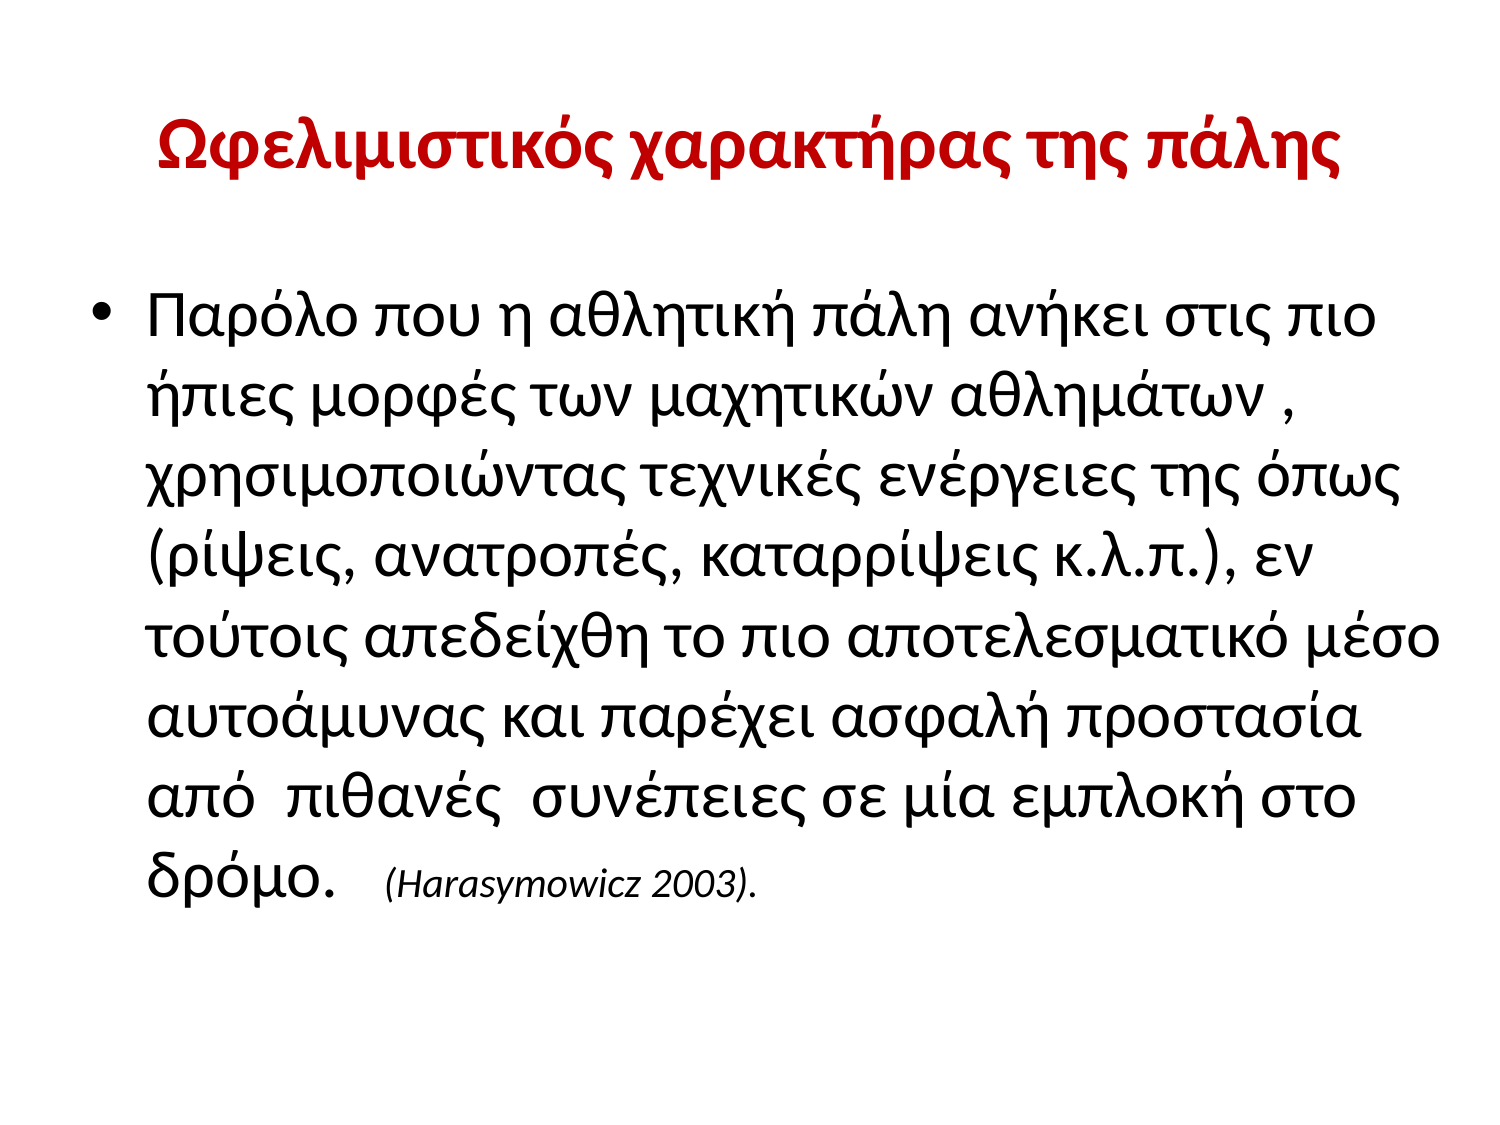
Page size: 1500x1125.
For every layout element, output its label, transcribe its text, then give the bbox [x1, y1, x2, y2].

title Ωφελιμιστικός χαρακτήρας της πάλης [75, 45, 1425, 233]
list Παρόλο που η αθλητική πάλη ανήκει στις πιο ήπιες μορφές των μαχητικών αθλημάτων , χρησιμοποιώντας τεχνικές ενέργειες της όπως (ρίψεις, ανατροπές, καταρρίψεις κ.λ.π.), εν τούτοις απεδείχθη το πιο αποτελεσματικό μέσο αυτοάμυνας και παρέχει ασφαλή προστασία από πιθανές συνέπειες σε μία εμπλοκή στο δρόμο. (Harasymowicz 2003). [75, 262, 1459, 1005]
